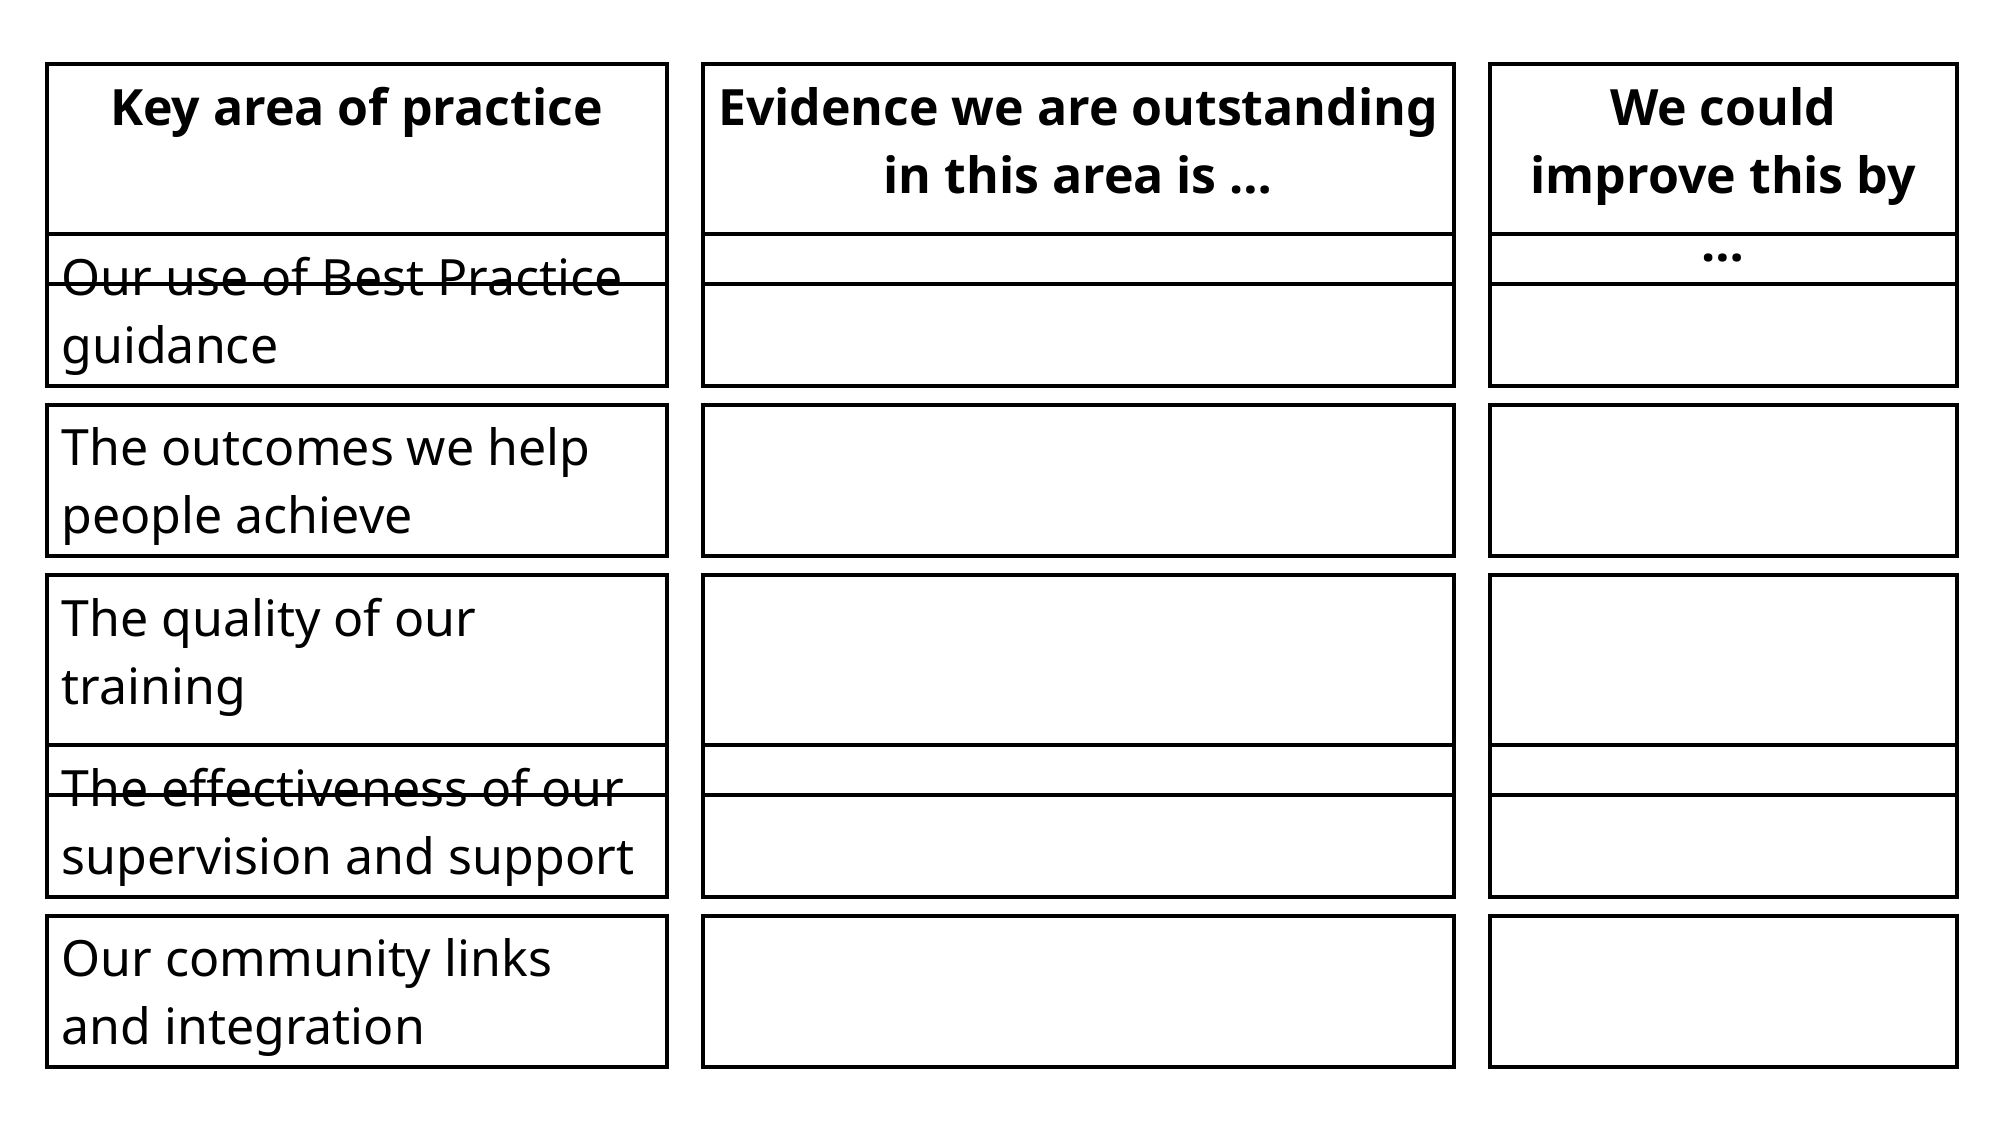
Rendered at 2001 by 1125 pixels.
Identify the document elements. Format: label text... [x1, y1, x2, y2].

table_header [1456, 575, 1488, 745]
table_header [669, 916, 701, 1067]
table_header [1492, 577, 1955, 743]
table_header [669, 745, 701, 897]
table_header [669, 405, 701, 556]
table_header [1456, 234, 1488, 386]
table_header Our community links and integration [49, 918, 665, 1065]
table_header Evidence we are outstanding in this area is … [705, 66, 1452, 232]
table_header [1492, 747, 1955, 895]
table_header [669, 234, 701, 386]
table_header [1456, 745, 1488, 897]
table_header [1492, 407, 1955, 554]
table_header [705, 747, 1452, 895]
table_header The quality of our training [49, 577, 665, 743]
table_header [669, 575, 701, 745]
table_header We could improve this by … [1492, 66, 1955, 232]
table_header Our use of Best Practice guidance [49, 236, 665, 384]
table_header [705, 918, 1452, 1065]
table_header [1456, 405, 1488, 556]
table_header Key area of practice [49, 66, 665, 232]
table_header [705, 407, 1452, 554]
table_header [669, 64, 701, 234]
table_header The outcomes we help people achieve [49, 407, 665, 554]
table_header [1492, 236, 1955, 384]
table_header [1456, 64, 1488, 234]
table_header [705, 577, 1452, 743]
table_header The effectiveness of our supervision and support [49, 747, 665, 895]
table_header [705, 236, 1452, 384]
table_header [1492, 918, 1955, 1065]
table_header [1456, 916, 1488, 1067]
